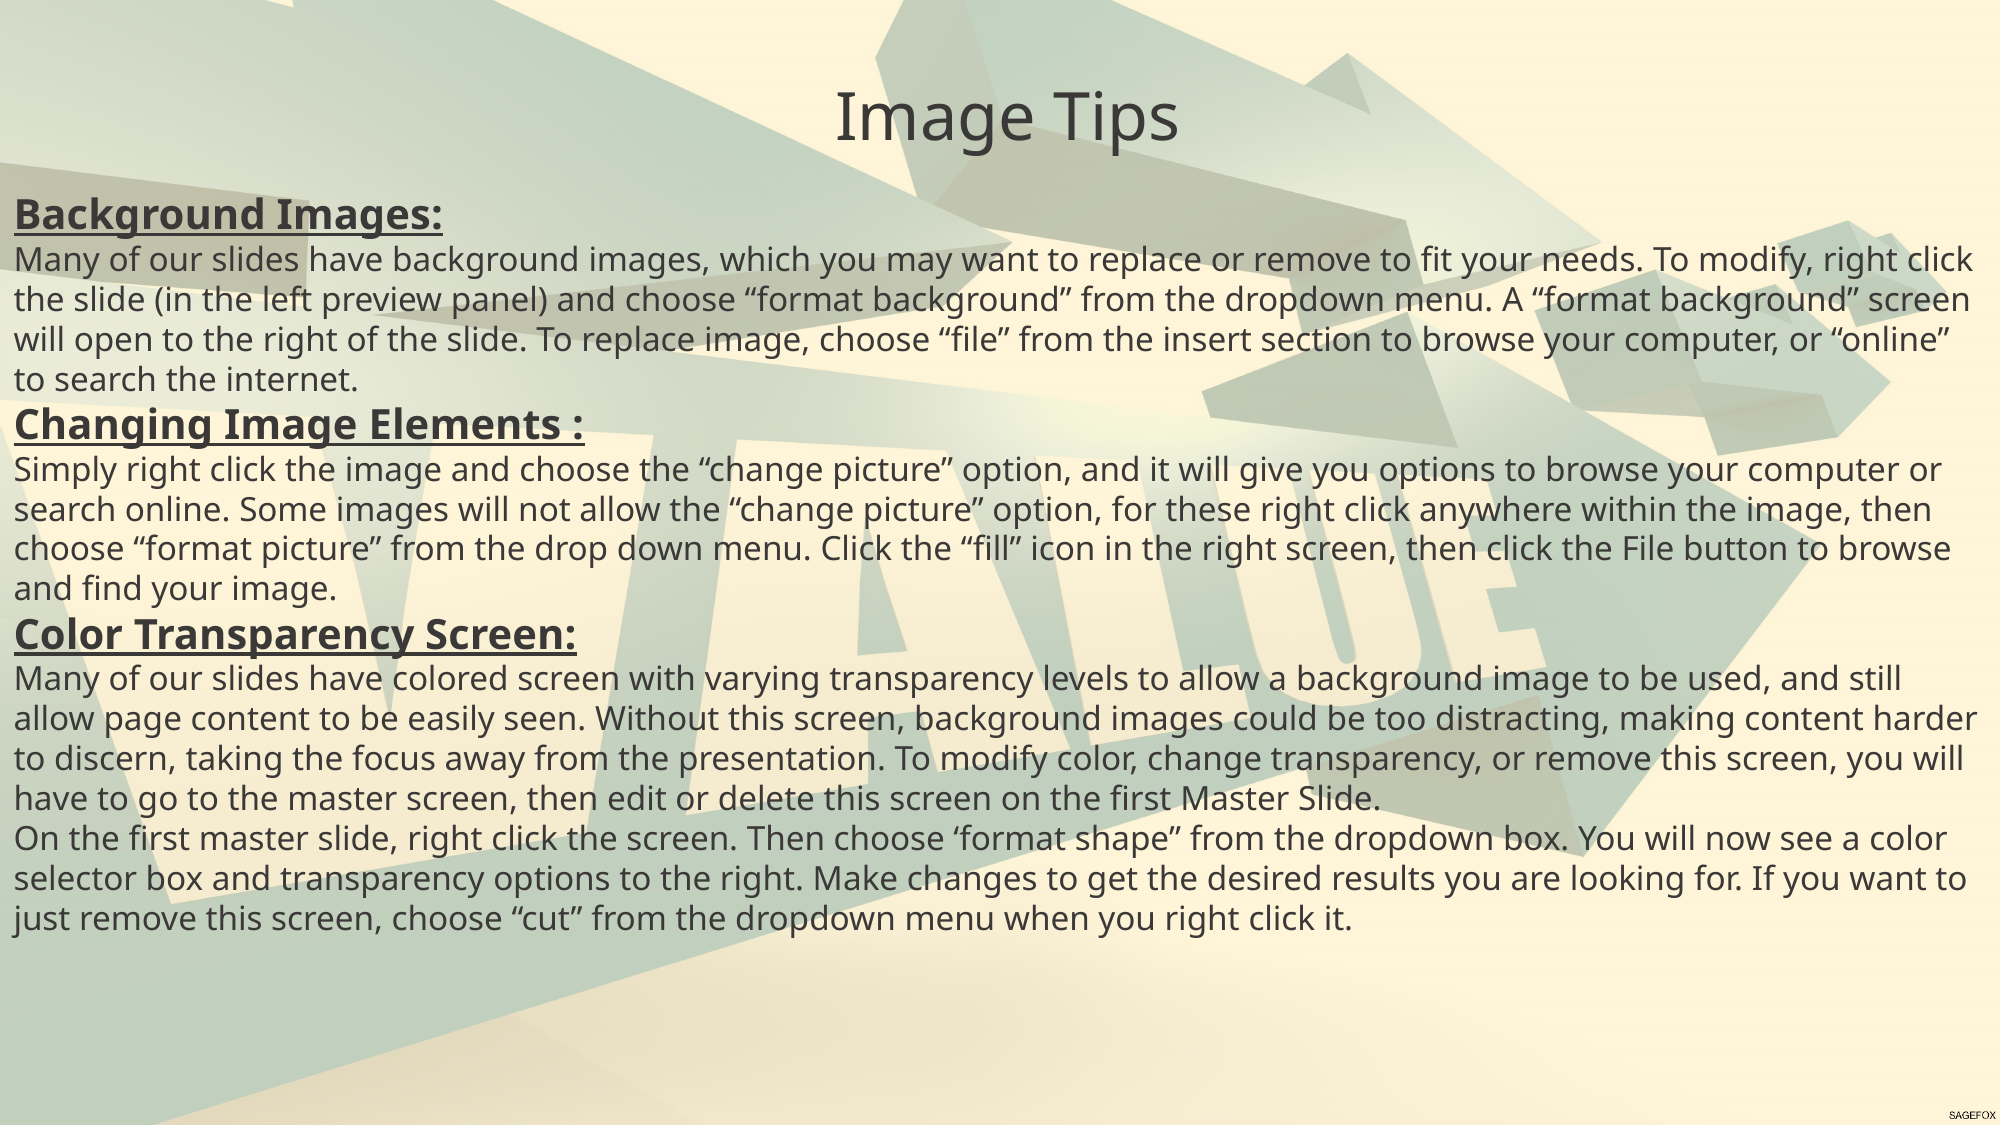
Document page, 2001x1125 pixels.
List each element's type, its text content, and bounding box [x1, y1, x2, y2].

text_box Background Images: Many of our slides have background images, which you may want to replace or remove to fit your needs. To modify, right click the slide (in the left preview panel) and choose “format background” from the dropdown menu. A “format background” screen will open to the right of the slide. To replace image, choose “file” from the insert section to browse your computer, or “online” to search the internet. Changing Image Elements : Simply right click the image and choose the “change picture” option, and it will give you options to browse your computer or search online. Some images will not allow the “change picture” option, for these right click anywhere within the image, then choose “format picture” from the drop down menu. Click the “fill” icon in the right screen, then click the File button to browse and find your image. Color Transparency Screen: Many of our slides have colored screen with varying transparency levels to allow a background image to be used, and still allow page content to be easily seen. Without this screen, background images could be too distracting, making content harder to discern, taking the focus away from the presentation. To modify color, change transparency, or remove this screen, you will have to go to the master screen, then edit or delete this screen on the first Master Slide. On the first master slide, right click the screen. Then choose ‘format shape” from the dropdown box. You will now see a color selector box and transparency options to the right. Make changes to get the desired results you are looking for. If you want to just remove this screen, choose “cut” from the dropdown menu when you right click it. [0, 0, 2000, 1125]
title Image Tips [597, 59, 1420, 177]
